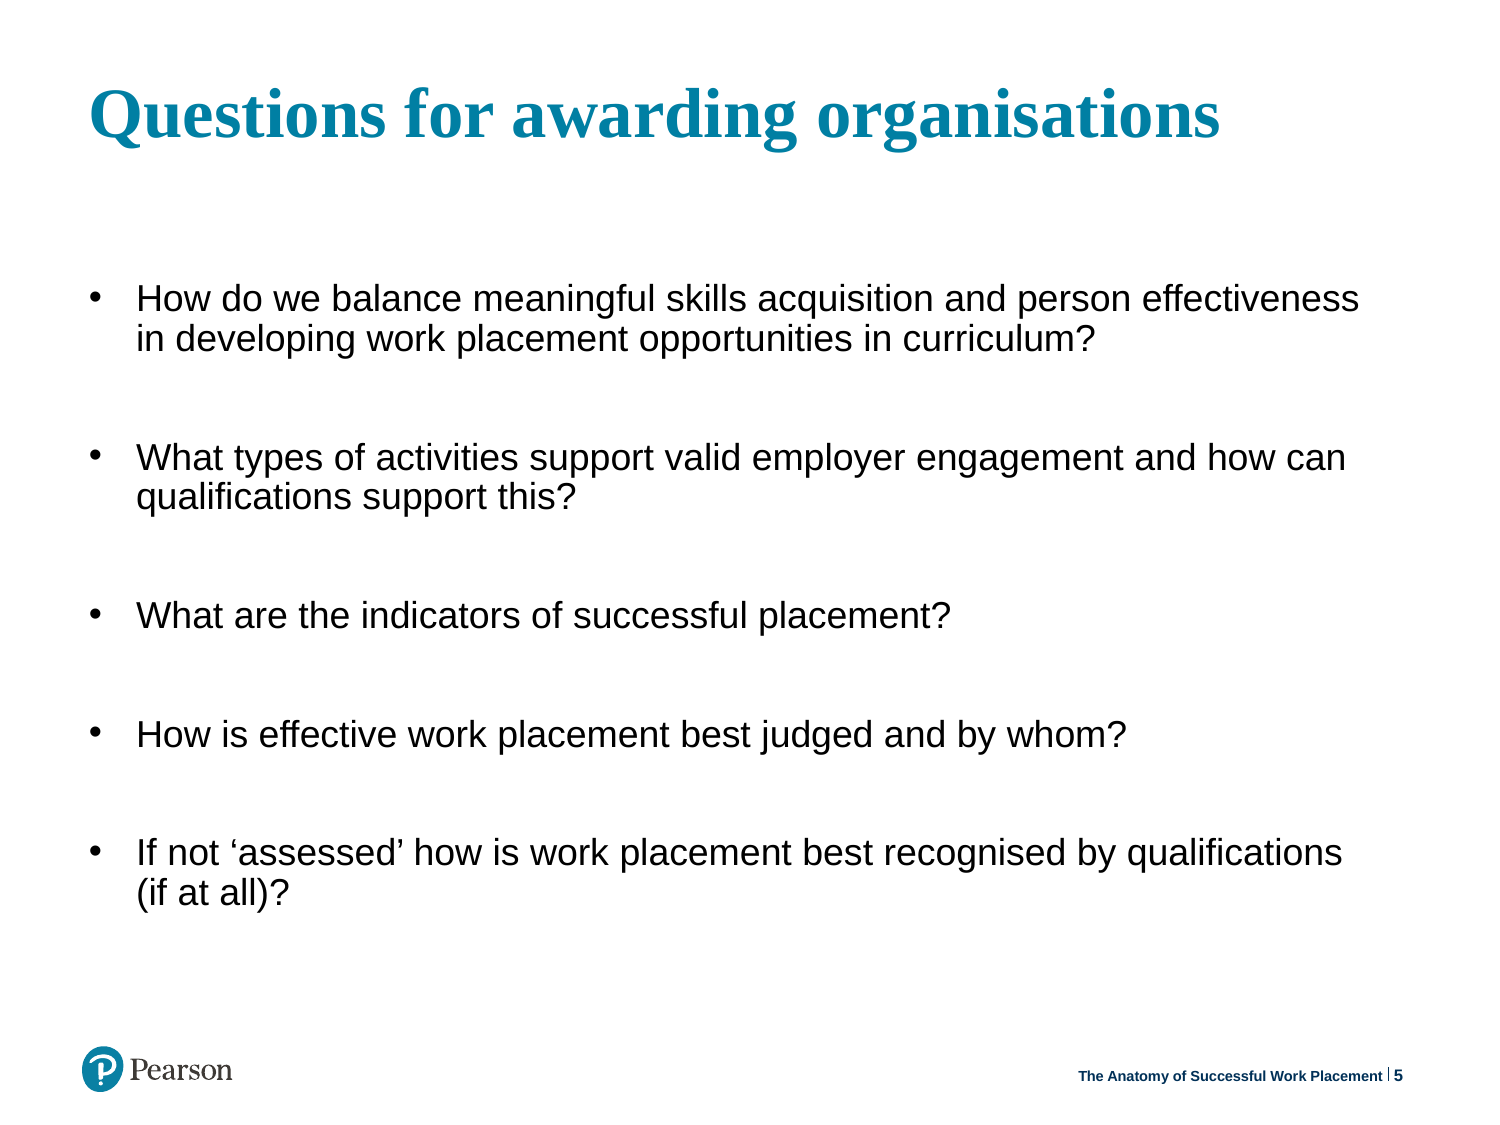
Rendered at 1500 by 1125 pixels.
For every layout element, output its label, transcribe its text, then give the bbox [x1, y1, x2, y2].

text_box The Anatomy of Successful Work Placement [1032, 1065, 1383, 1085]
list How do we balance meaningful skills acquisition and person effectiveness in developing work placement opportunities in curriculum? What types of activities support valid employer engagement and how can qualifications support this? What are the indicators of successful placement? How is effective work placement best judged and by whom? If not ‘assessed’ how is work placement best recognised by qualifications (if at all)? [89, 279, 1361, 936]
title Questions for awarding organisations [88, 68, 1310, 249]
slide_number 5 [1393, 1064, 1465, 1086]
